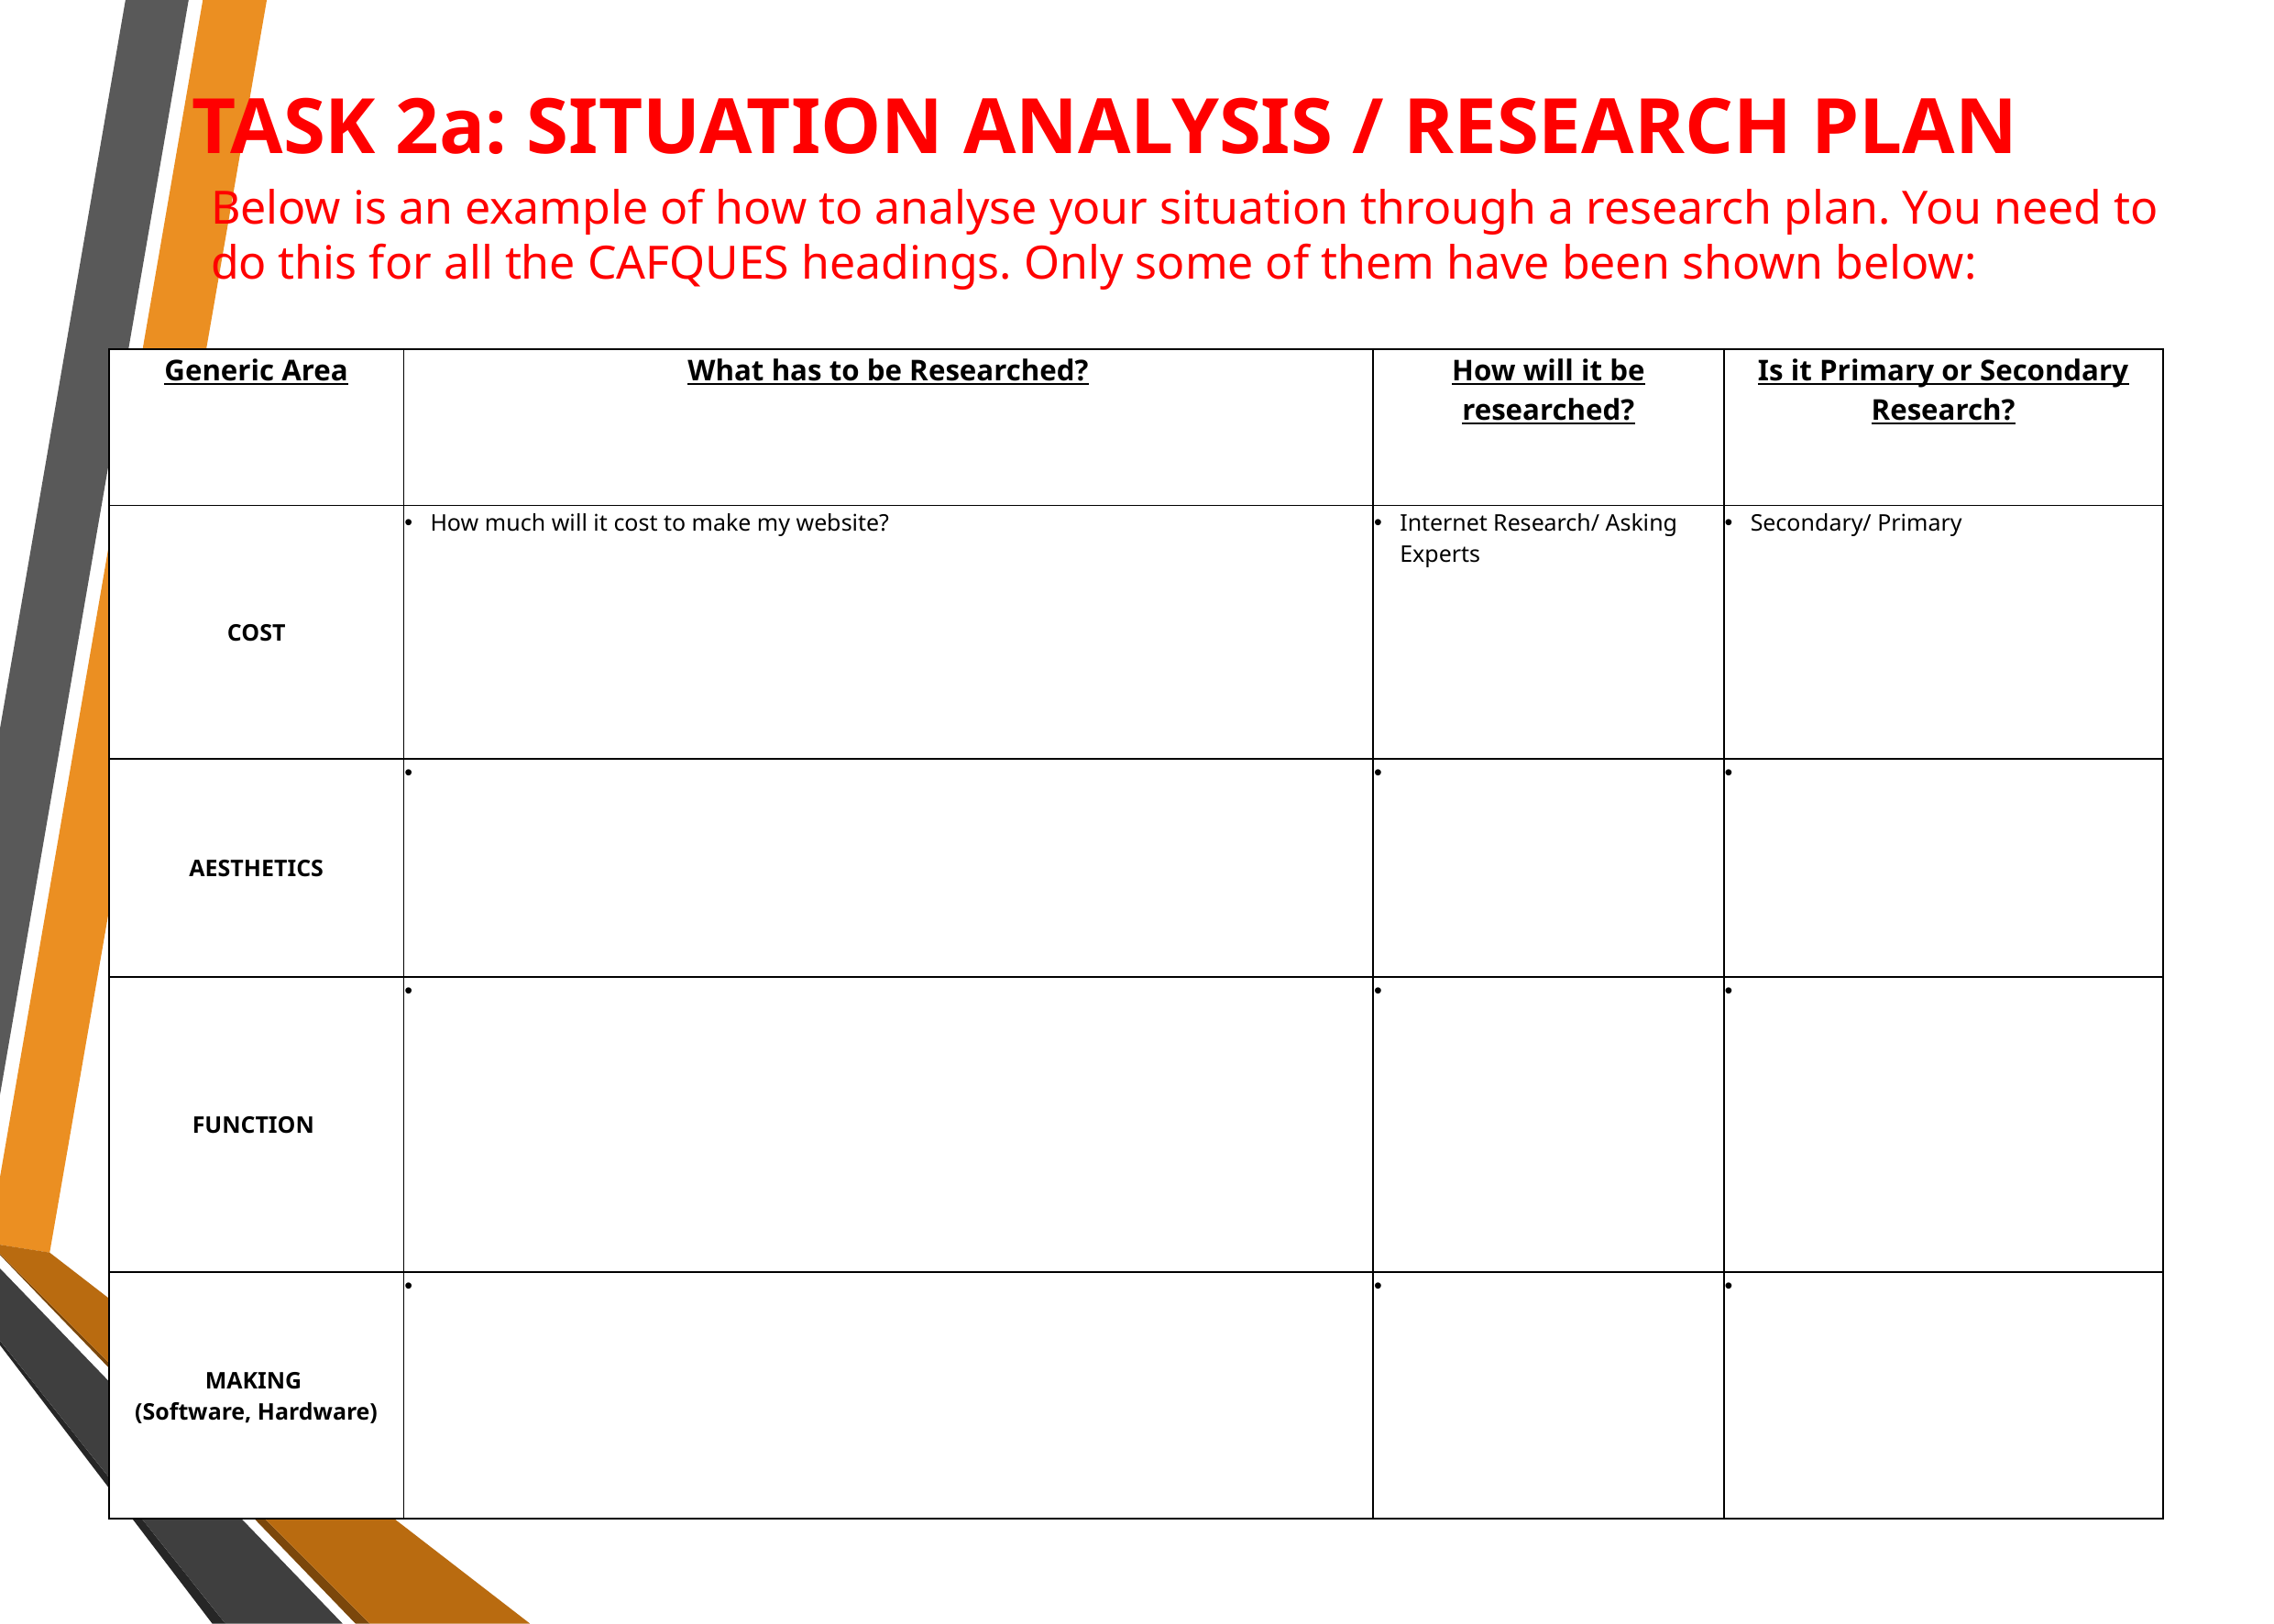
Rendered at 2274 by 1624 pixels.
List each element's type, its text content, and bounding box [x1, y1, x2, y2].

table_cell How much will it cost to make my website? [404, 506, 1372, 758]
table_header How will it be researched? [1374, 350, 1723, 505]
table_header Is it Primary or Secondary Research? [1725, 350, 2162, 505]
table_header What has to be Researched? [404, 350, 1372, 505]
table_cell MAKING (Software, Hardware) [110, 1273, 403, 1518]
text_box TASK 2a: SITUATION ANALYSIS / RESEARCH PLAN [171, 67, 2163, 348]
table_header Generic Area [110, 350, 403, 505]
table_cell [1374, 978, 1723, 1271]
table_cell [404, 978, 1372, 1271]
table_cell [1374, 760, 1723, 976]
table_cell AESTHETICS [110, 760, 403, 976]
table_cell [1725, 978, 2162, 1271]
table_cell [404, 1273, 1372, 1518]
table_cell [404, 760, 1372, 976]
table_cell COST [110, 506, 403, 758]
table_cell [1725, 760, 2162, 976]
table_cell [1374, 1273, 1723, 1518]
table_cell FUNCTION [110, 978, 403, 1271]
table_cell [1725, 1273, 2162, 1518]
table_cell Internet Research/ Asking Experts [1374, 506, 1723, 758]
text_box Below is an example of how to analyse your situation through a research plan. You need to do this for all the CAFQUES headings. Only some of them have been shown below: [197, 170, 2200, 297]
table_cell Secondary/ Primary [1725, 506, 2162, 758]
